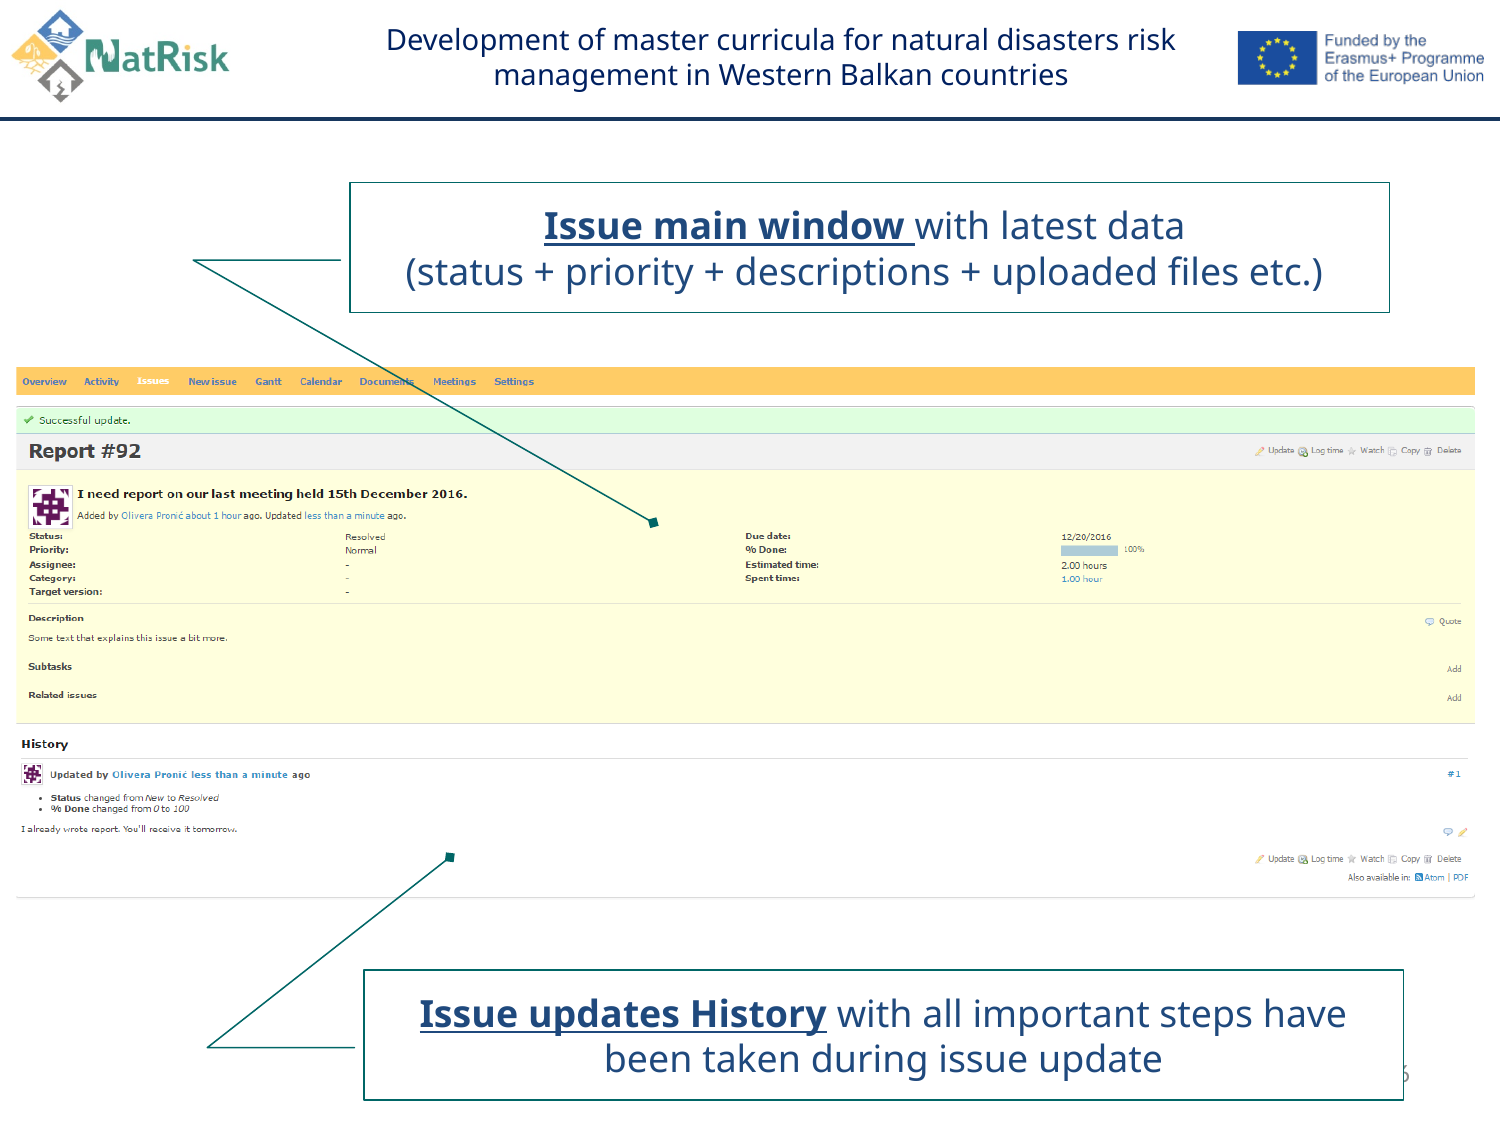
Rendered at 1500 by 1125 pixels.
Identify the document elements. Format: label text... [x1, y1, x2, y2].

picture [16, 358, 1476, 901]
picture [0, 0, 238, 113]
text_box Development of master curricula for natural disasters risk management in Western Balkan countries [324, 24, 1238, 88]
slide_number 26 [1074, 1042, 1425, 1103]
picture [1237, 30, 1484, 86]
text_box Issue main window with latest data (status + priority + descriptions + uploaded files etc.) [349, 182, 1390, 313]
text_box Issue updates History with all important steps have been taken during issue update [364, 969, 1404, 1100]
